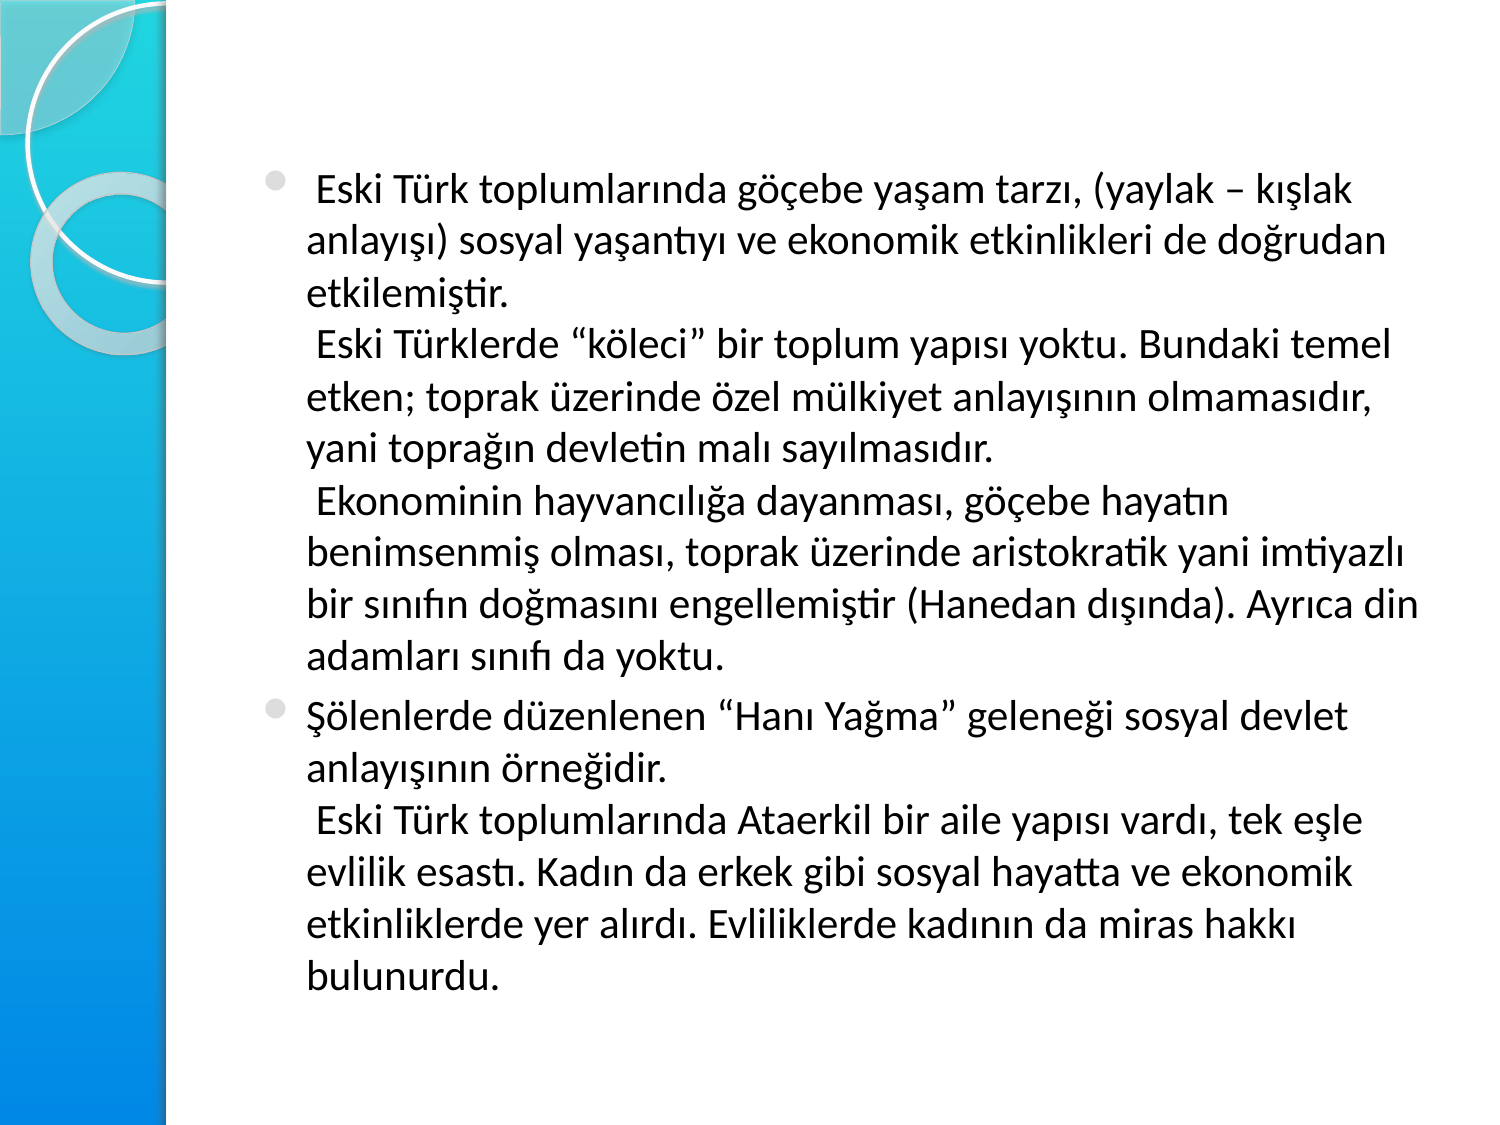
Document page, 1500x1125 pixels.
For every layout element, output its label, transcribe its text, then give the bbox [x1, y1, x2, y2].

list Eski Türk toplumlarında göçebe yaşam tarzı, (yaylak – kışlak anlayışı) sosyal yaşantıyı ve ekonomik etkinlikleri de doğrudan etkilemiştir. Eski Türklerde “köleci” bir toplum yapısı yoktu. Bundaki temel etken; toprak üzerinde özel mülkiyet anlayışının olmamasıdır, yani toprağın devletin malı sayılmasıdır. Ekonominin hayvancılığa dayanması, göçebe hayatın benimsenmiş olması, toprak üzerinde aristokratik yani imtiyazlı bir sınıfın doğmasını engellemiştir (Hanedan dışında). Ayrıca din adamları sınıfı da yoktu. Şölenlerde düzenlenen “Hanı Yağma” geleneği sosyal devlet anlayışının örneğidir. Eski Türk toplumlarında Ataerkil bir aile yapısı vardı, tek eşle evlilik esastı. Kadın da erkek gibi sosyal hayatta ve ekonomik etkinliklerde yer alırdı. Evliliklerde kadının da miras hakkı bulunurdu. [235, 152, 1466, 1067]
